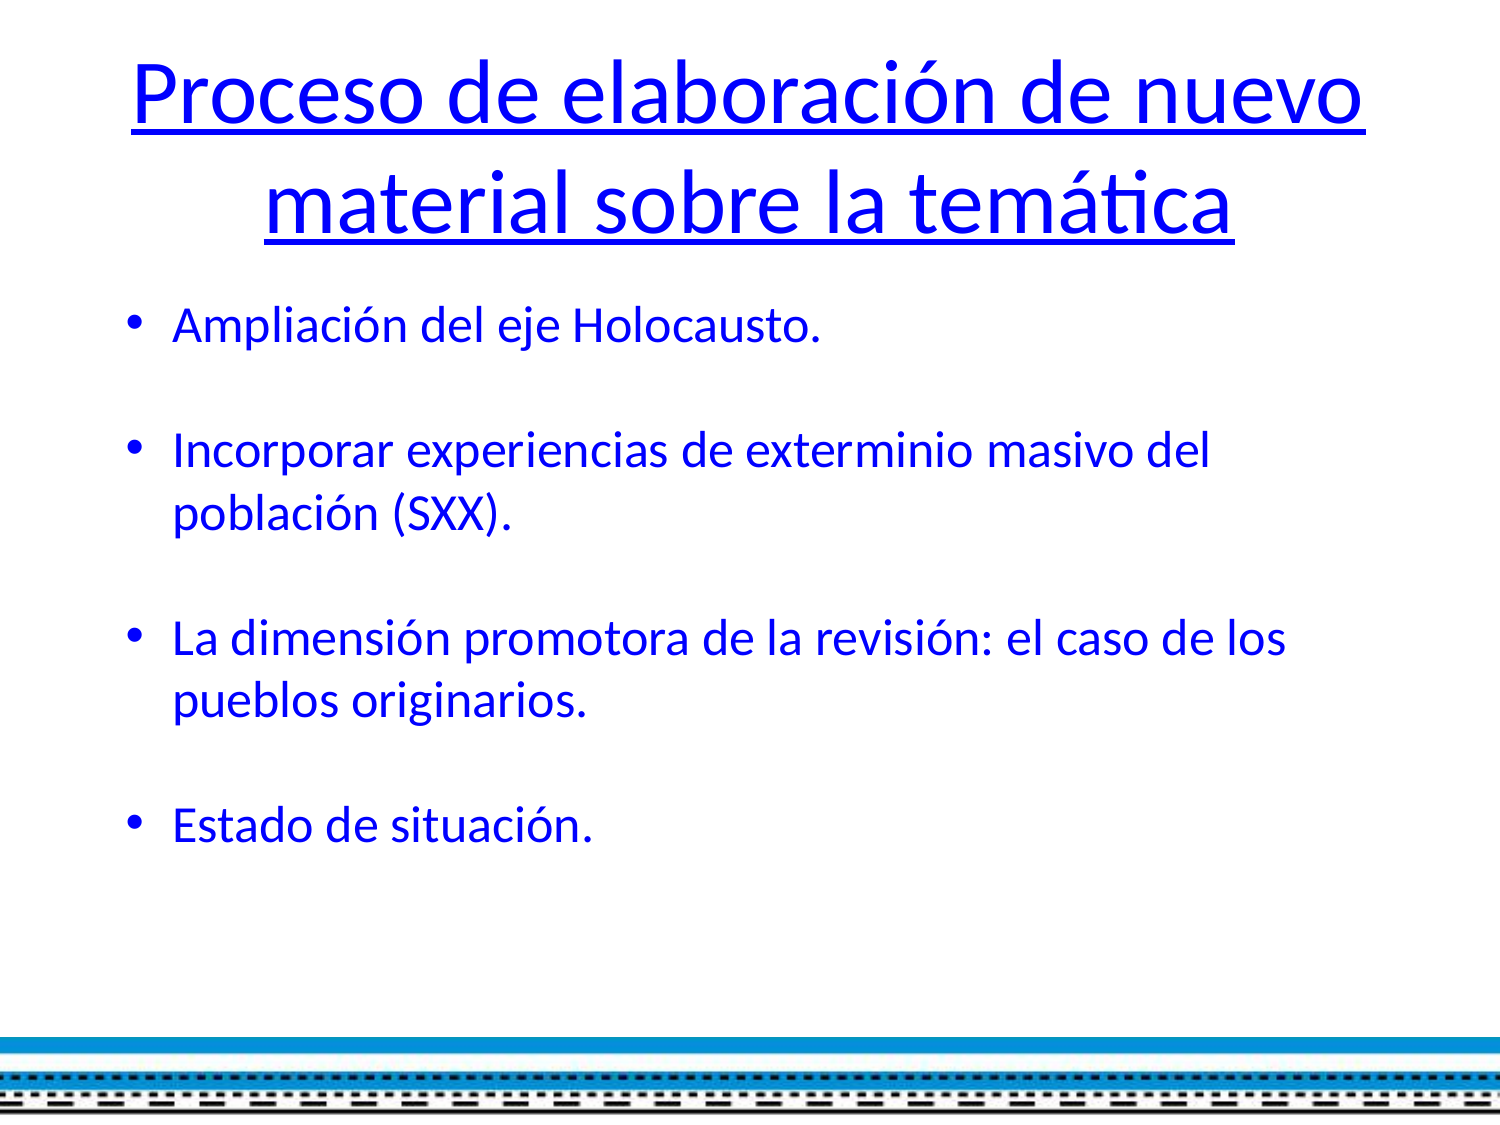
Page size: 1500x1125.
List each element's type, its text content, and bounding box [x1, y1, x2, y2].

picture [0, 1088, 1500, 1125]
picture [0, 1053, 1500, 1081]
text_box Ampliación del eje Holocausto. Incorporar experiencias de exterminio masivo del población (SXX). La dimensión promotora de la revisión: el caso de los pueblos originarios. Estado de situación. [110, 283, 1424, 924]
title Proceso de elaboración de nuevo material sobre la temática [73, 57, 1425, 227]
